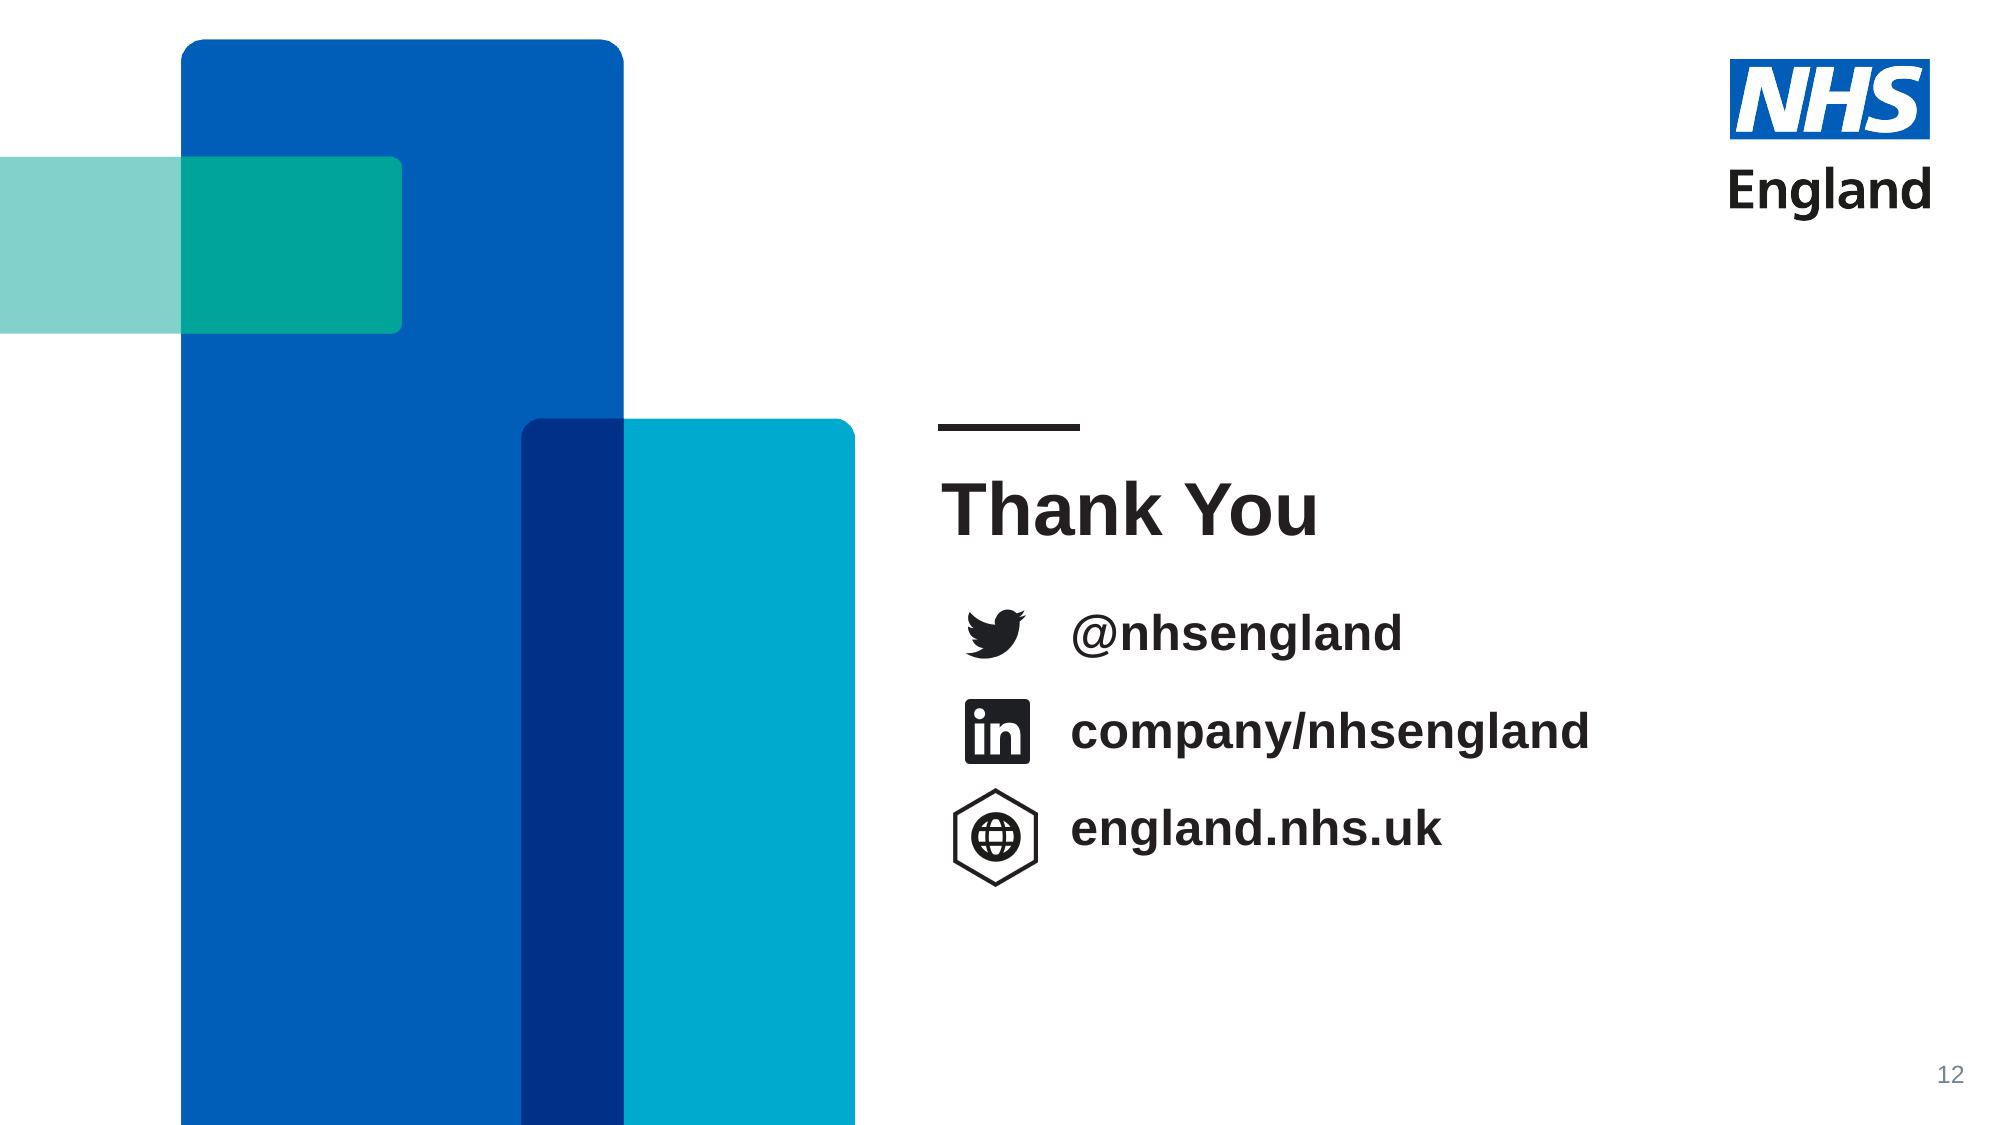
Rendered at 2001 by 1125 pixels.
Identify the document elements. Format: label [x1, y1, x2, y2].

picture [1730, 59, 1930, 221]
picture [0, 0, 1097, 1125]
